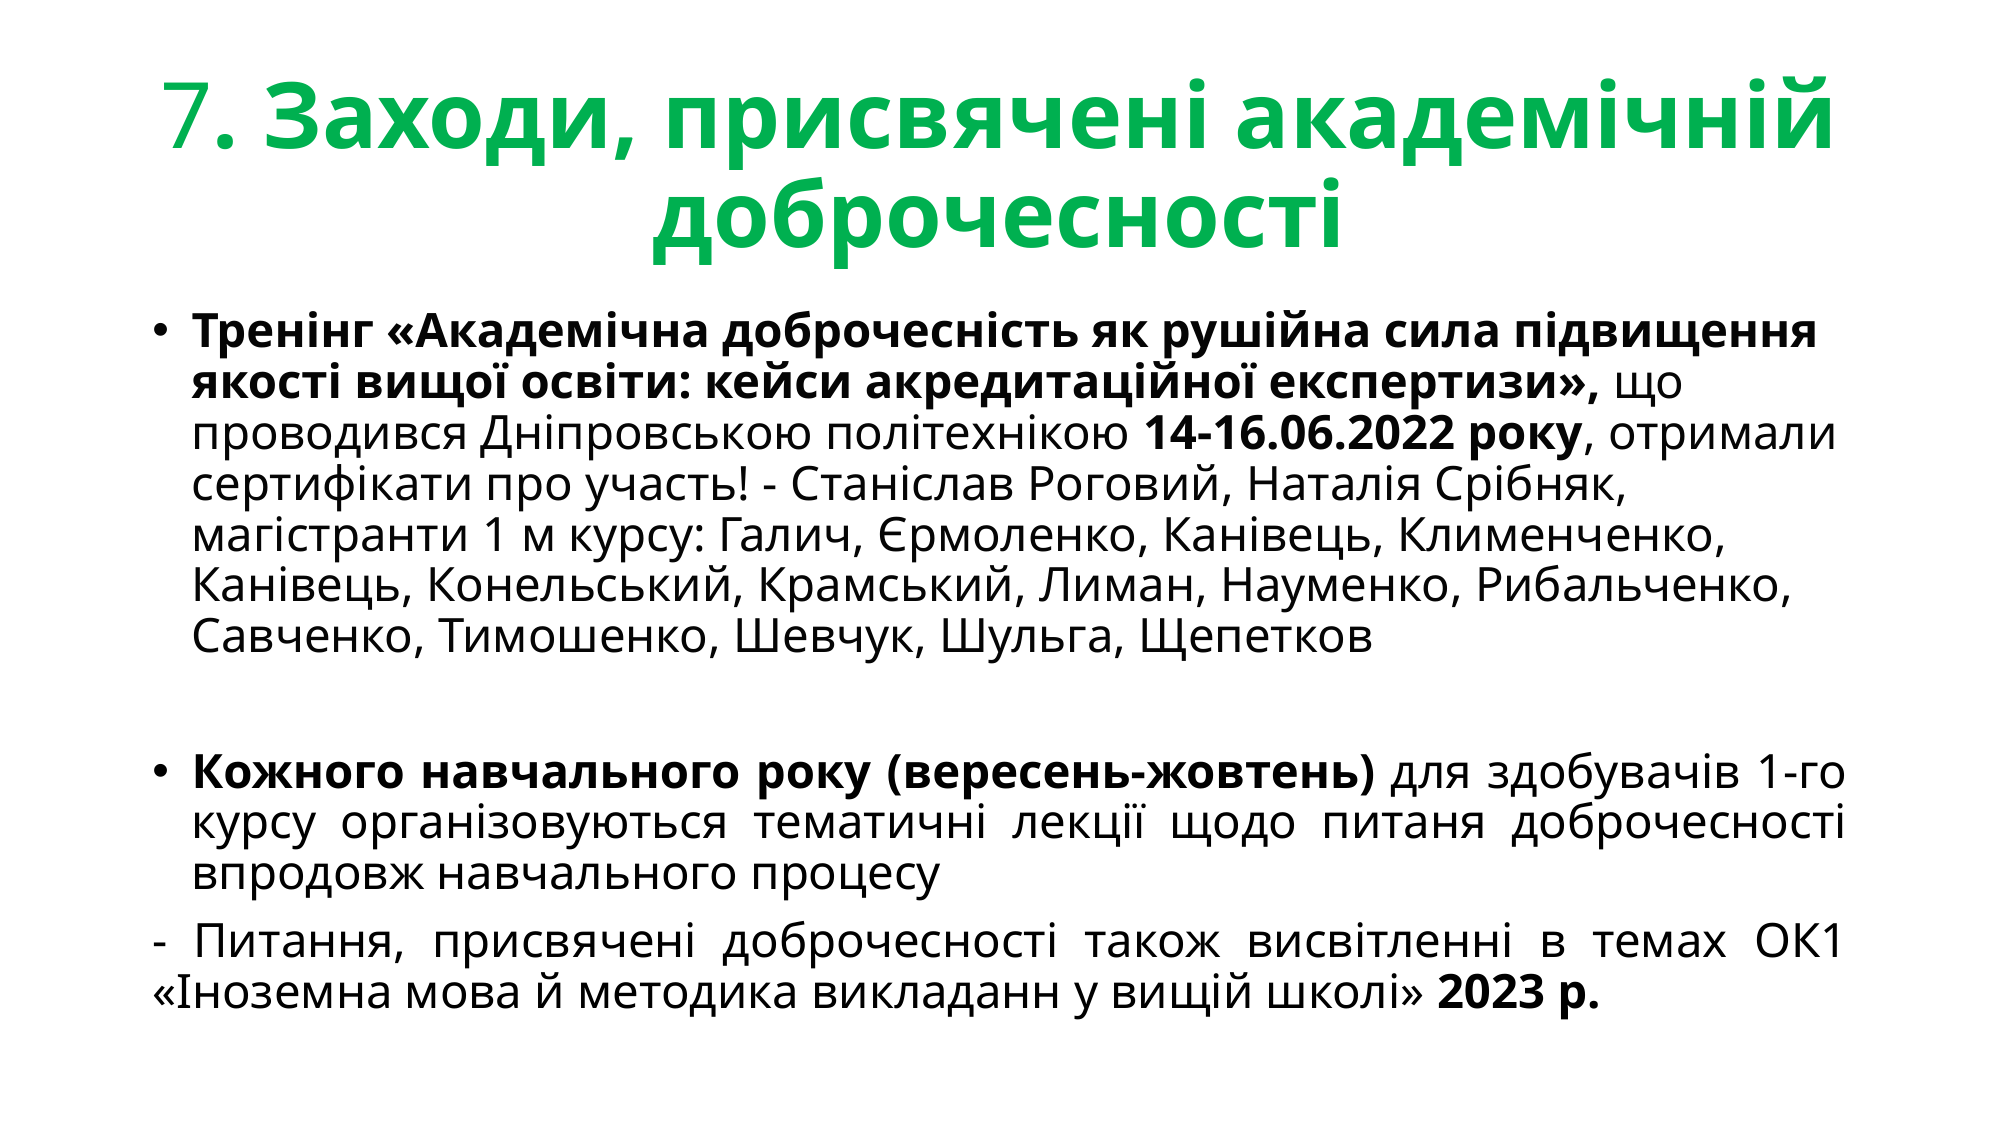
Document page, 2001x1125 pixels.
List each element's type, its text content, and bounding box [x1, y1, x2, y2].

title 7. Заходи, присвячені академічній доброчесності [137, 59, 1863, 278]
list Тренінг «Академічна доброчесність як рушійна сила підвищення якості вищої освіти: кейси акредитаційної експертизи», що проводився Дніпровською політехнікою 14-16.06.2022 року, отримали сертифікати про участь! - Станіслав Роговий, Наталія Срібняк, магістранти 1 м курсу: Галич, Єрмоленко, Канівець, Клименченко, Канівець, Конельський, Крамський, Лиман, Науменко, Рибальченко, Савченко, Тимошенко, Шевчук, Шульга, Щепетков Кожного навчального року (вересень-жовтень) для здобувачів 1-го курсу організовуються тематичні лекції щодо питаня доброчесності впродовж навчального процесу - Питання, присвячені доброчесності також висвітленні в темах ОК1 «Іноземна мова й методика викладанн у вищій школі» 2023 р. [137, 299, 1863, 1043]
